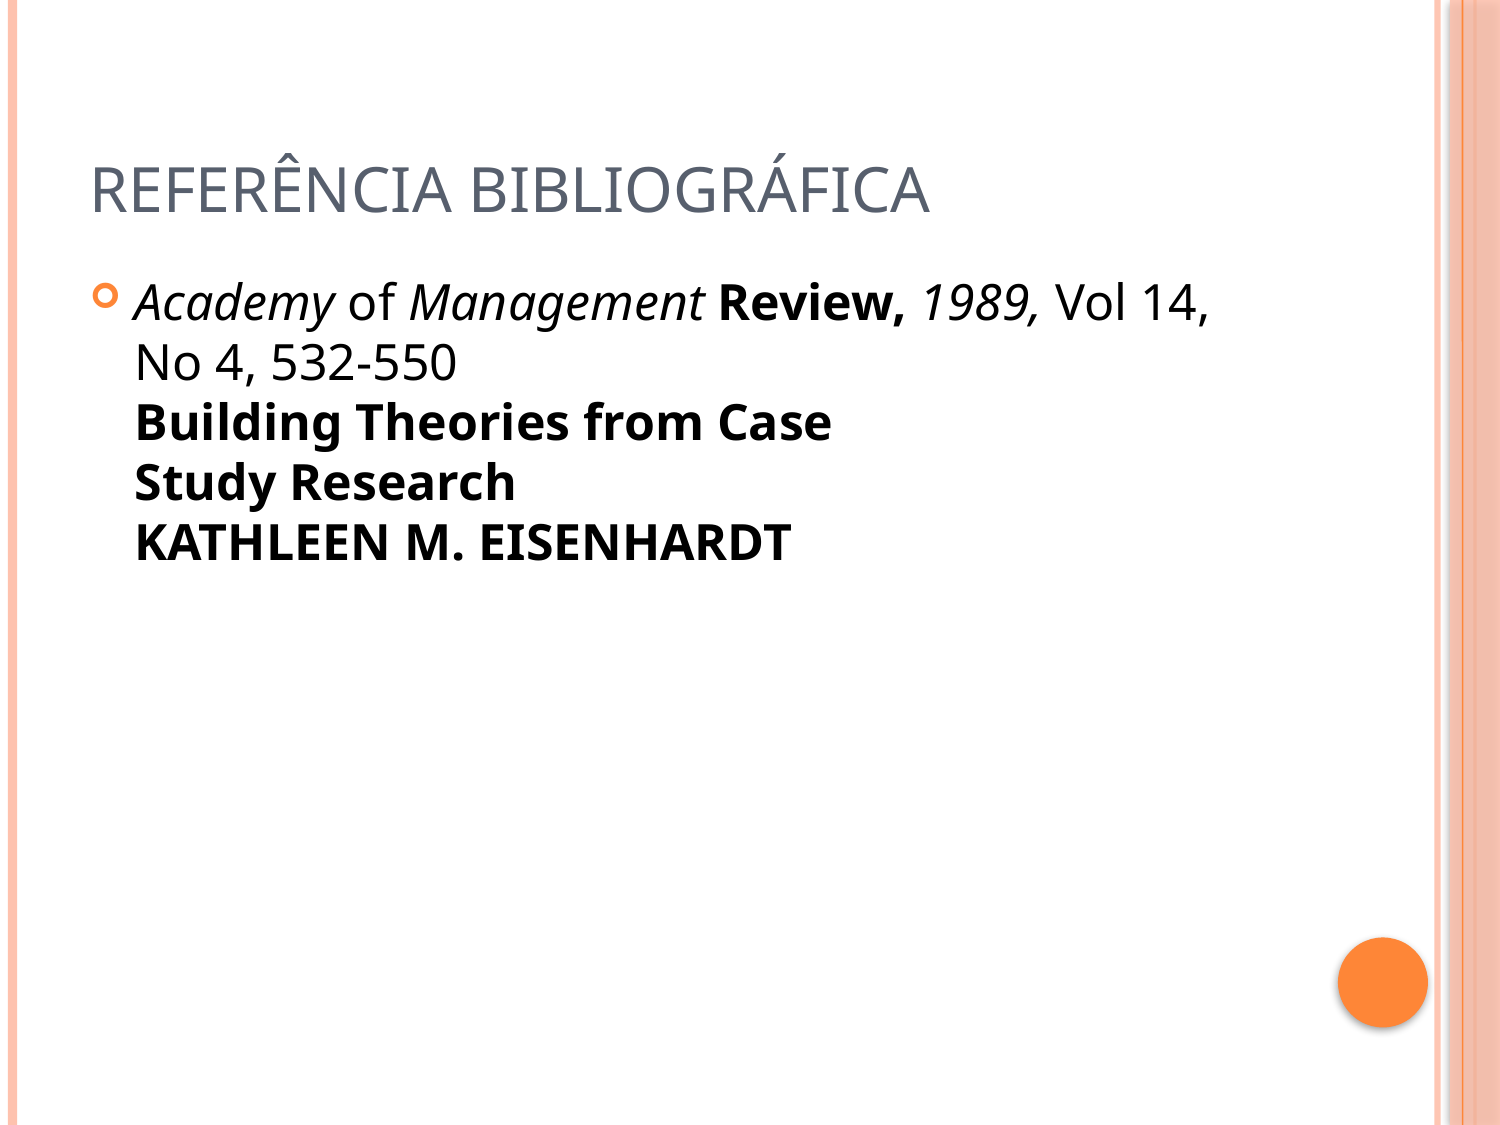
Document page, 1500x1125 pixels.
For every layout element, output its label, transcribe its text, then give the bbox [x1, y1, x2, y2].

list Academy of Management Review, 1989, Vol 14, No 4, 532-550 Building Theories from Case Study Research KATHLEEN M. EISENHARDT [75, 262, 1300, 1062]
title Referência bibliográfica [75, 45, 1300, 233]
